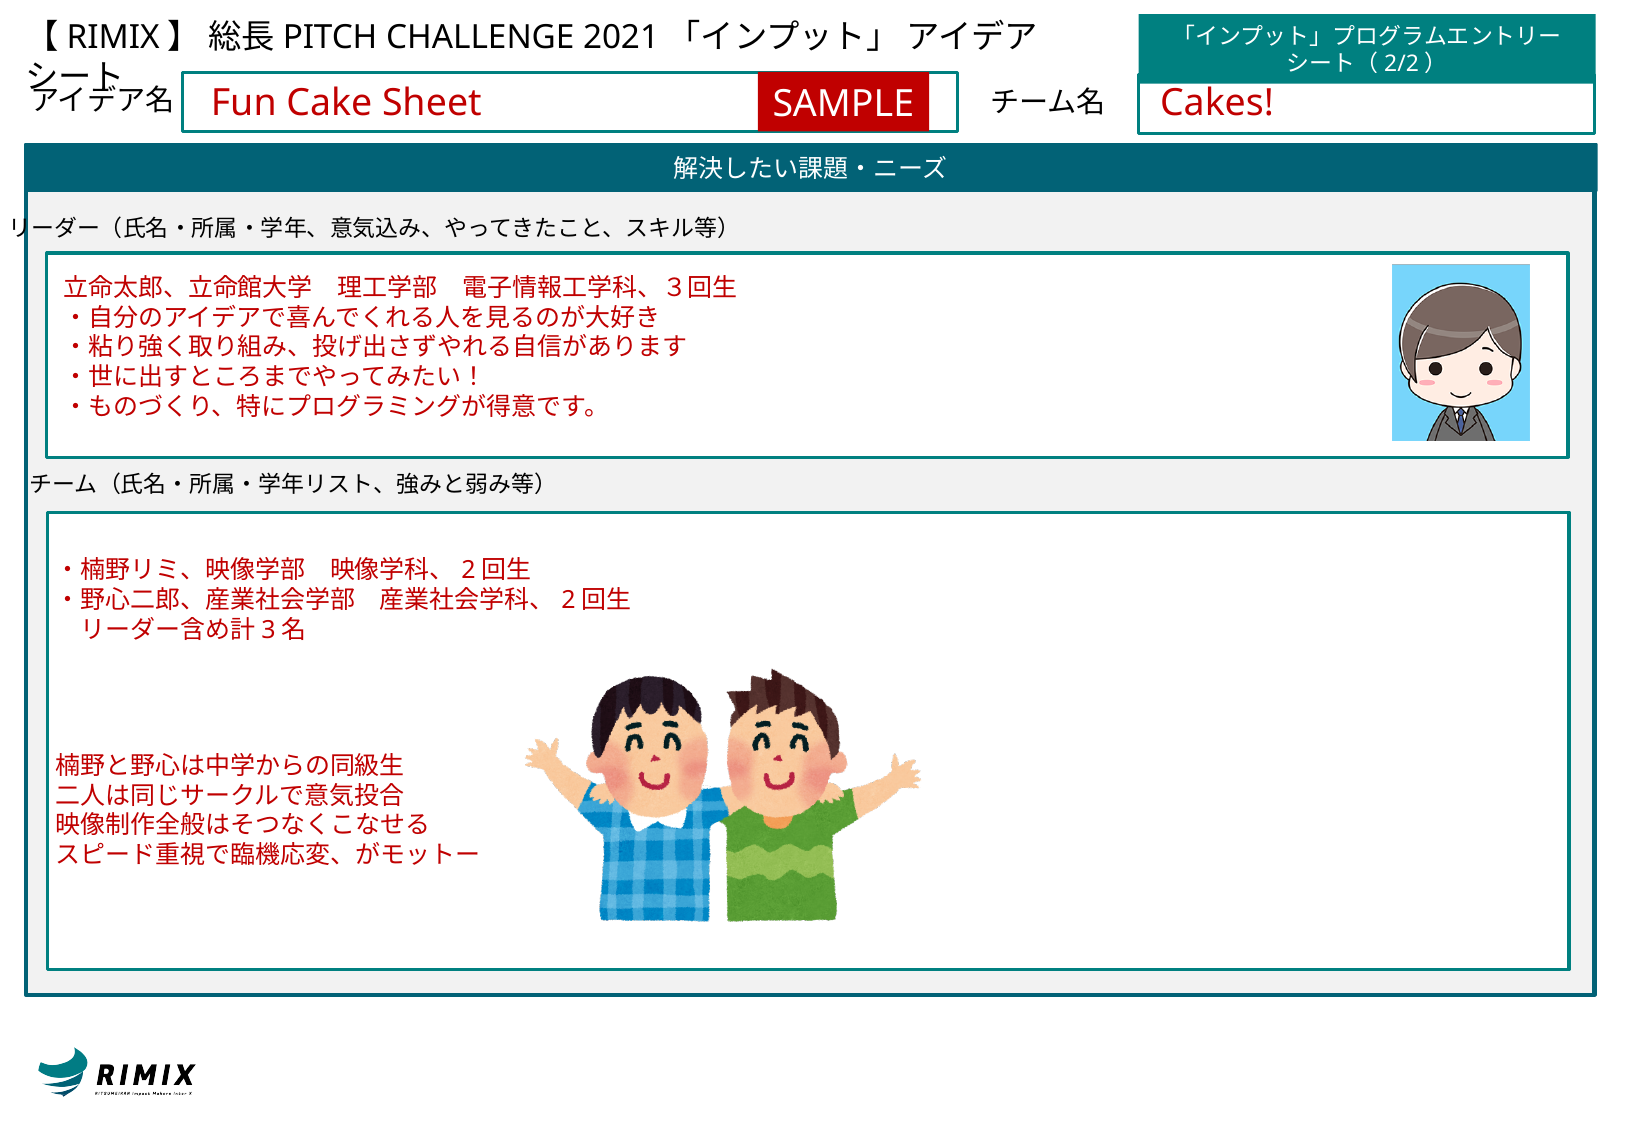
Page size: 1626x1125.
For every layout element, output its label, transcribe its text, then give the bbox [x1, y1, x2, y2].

text_box SAMPLE [757, 71, 930, 132]
picture [38, 1047, 196, 1097]
text_box Cakes! [1145, 70, 1289, 131]
text_box ・楠野リミ、映像学部 映像学科、2回生 ・野心二郎、産業社会学部 産業社会学科、2回生 リーダー含め計3名 [40, 546, 647, 651]
text_box Fun Cake Sheet [196, 70, 498, 131]
picture [518, 662, 926, 927]
picture [1356, 249, 1564, 457]
text_box 立命太郎、立命館大学 理工学部 電子情報工学科、３回生 ・自分のアイデアで喜んでくれる人を見るのが大好き ・粘り強く取り組み、投げ出さずやれる自信があります ・世に出すところまでやってみたい！ ・ものづくり、特にプログラミングが得意です。 [48, 263, 753, 429]
text_box 楠野と野心は中学からの同級生 二人は同じサークルで意気投合 映像制作全般はそつなくこなせる スピード重視で臨機応変、がモットー [40, 741, 495, 877]
